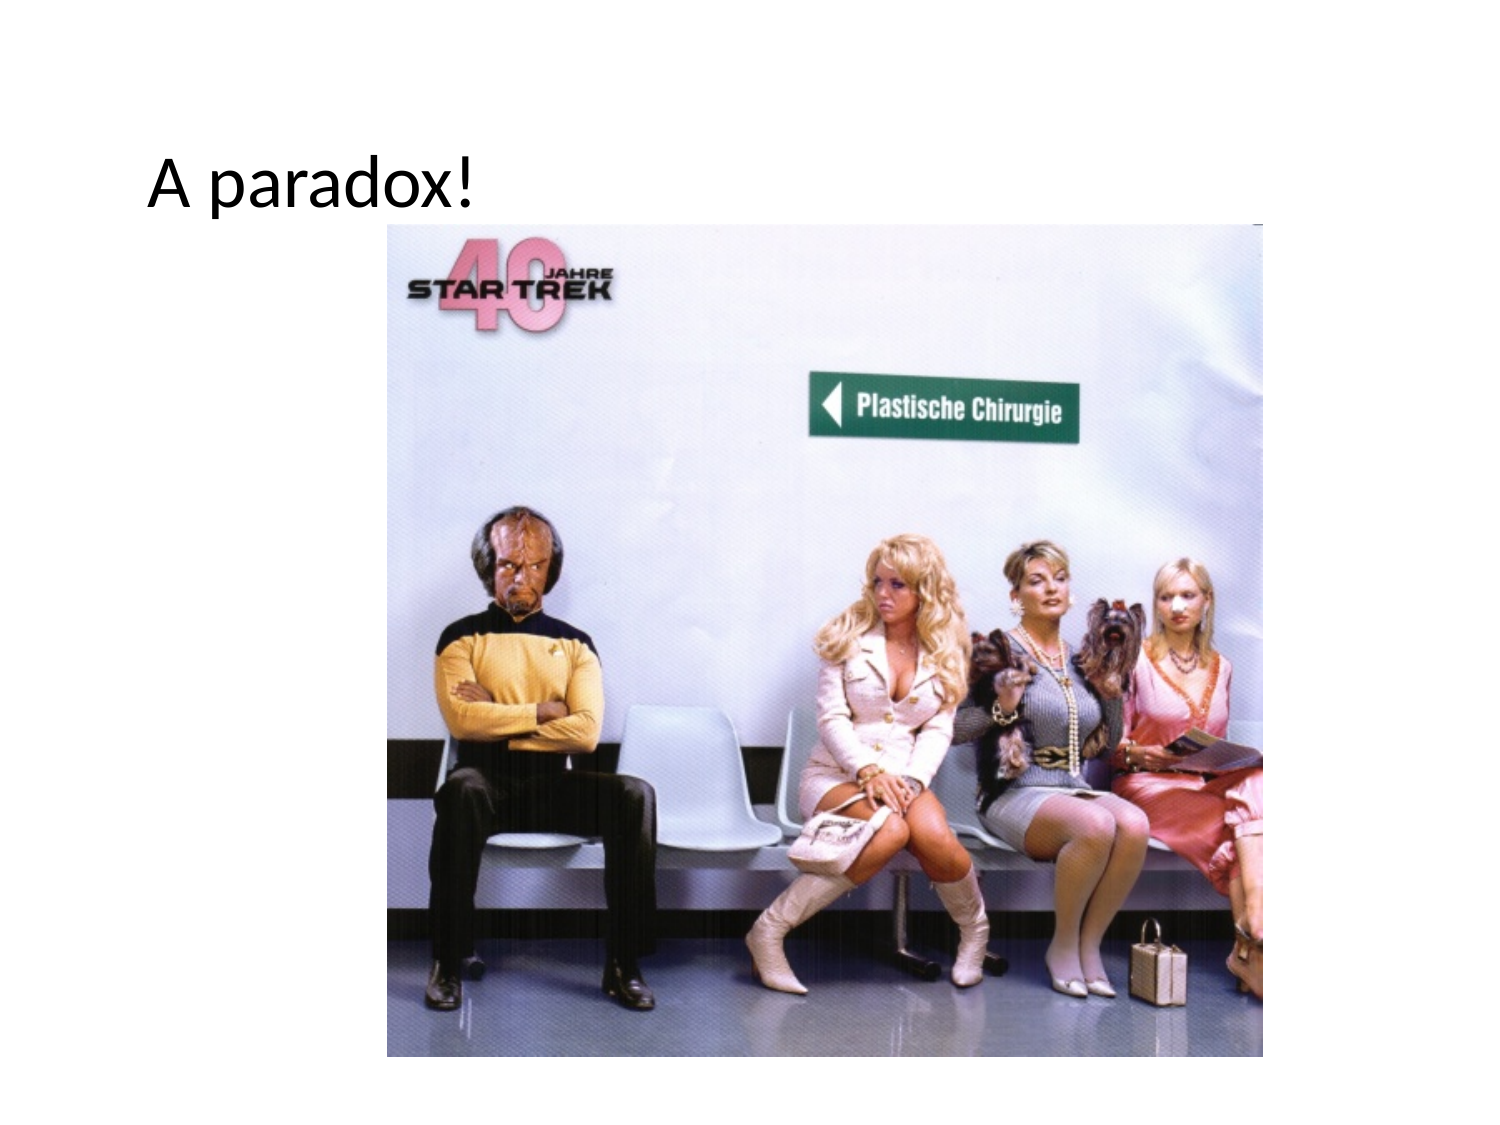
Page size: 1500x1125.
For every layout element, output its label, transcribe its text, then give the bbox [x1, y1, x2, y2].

title A paradox! [75, 62, 550, 413]
picture [387, 224, 1263, 1057]
